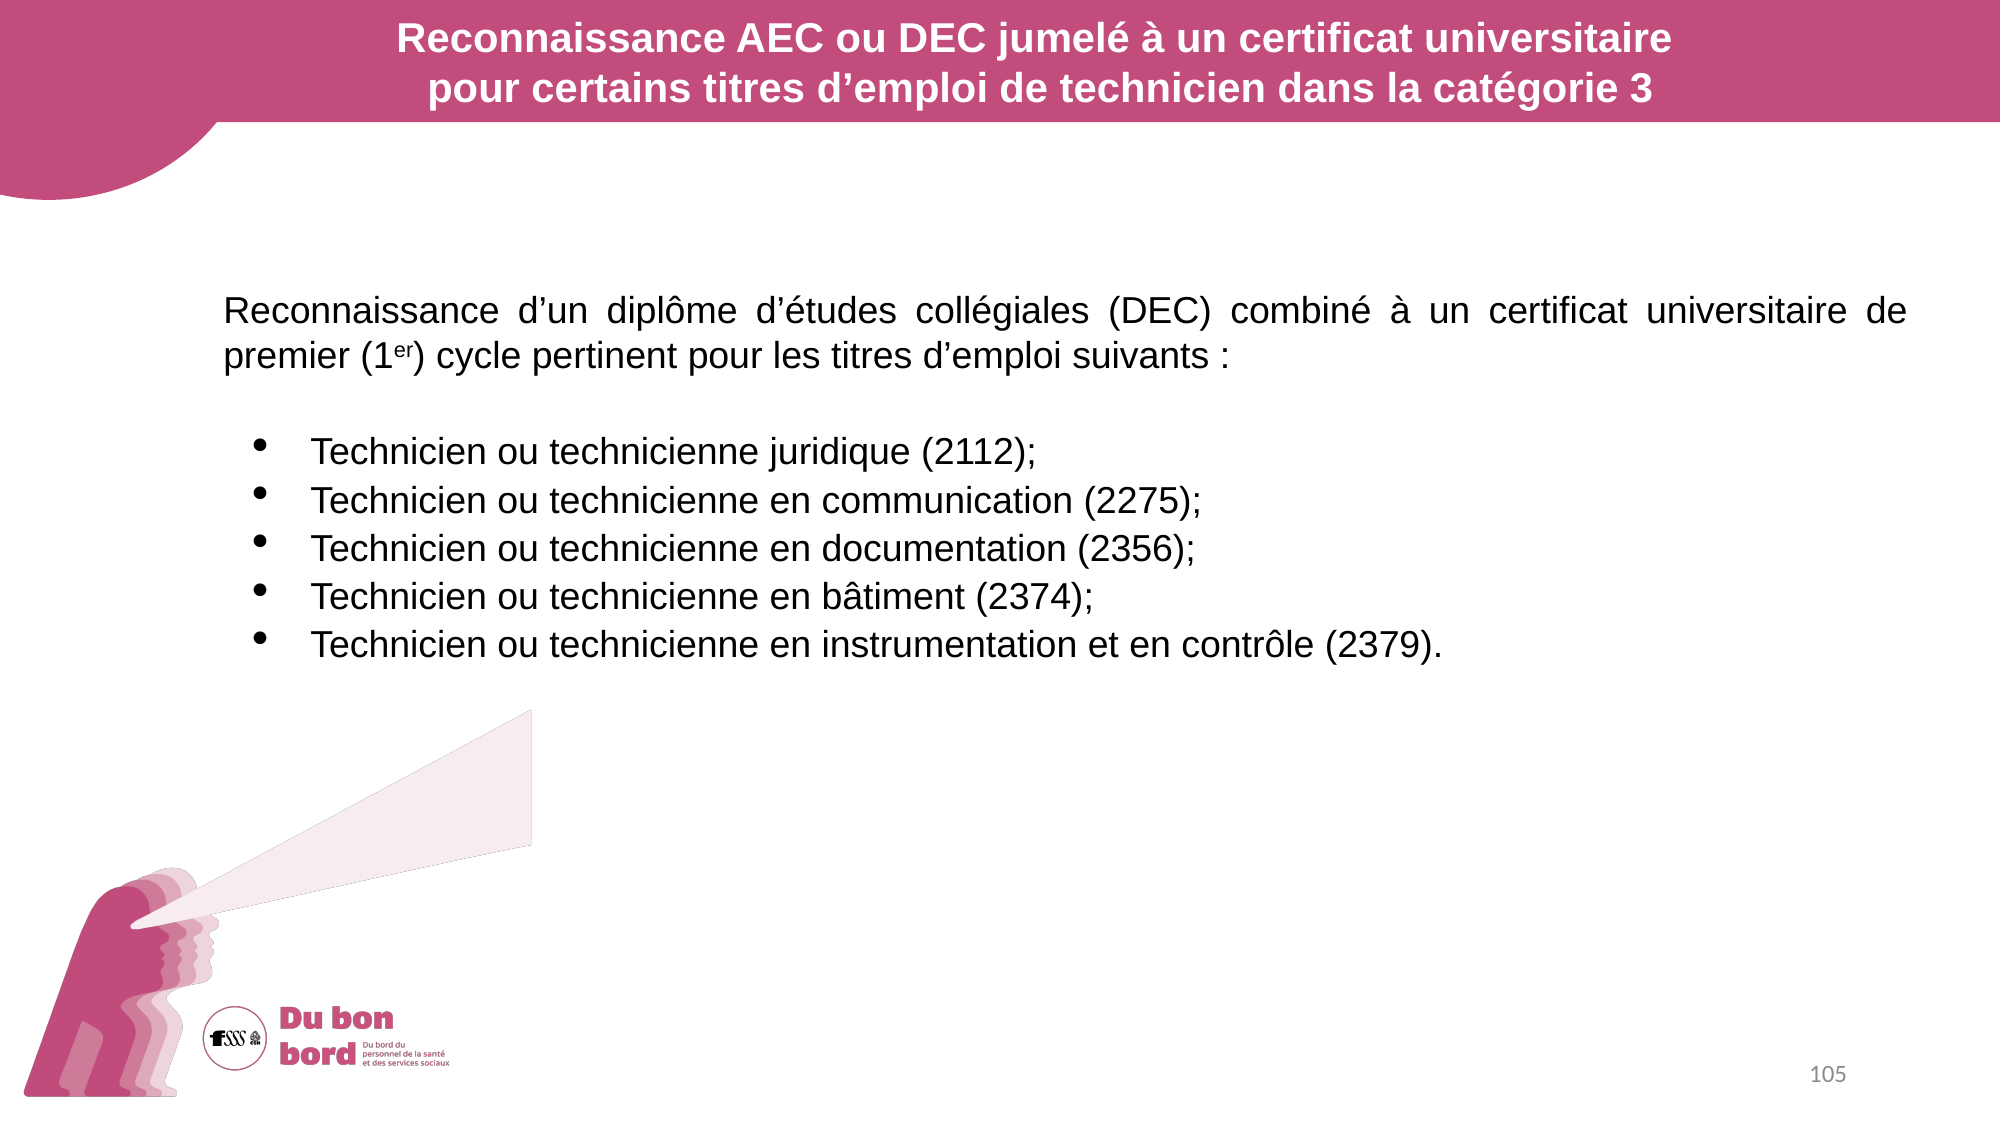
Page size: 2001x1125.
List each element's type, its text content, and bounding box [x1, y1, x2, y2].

text_box Reconnaissance AEC ou DEC jumelé à un certificat universitaire pour certains titres d’emploi de technicien dans la catégorie 3 [217, 0, 2000, 123]
text_box [0, 0, 262, 200]
picture [0, 700, 637, 1106]
text_box Reconnaissance d’un diplôme d’études collégiales (DEC) combiné à un certificat universitaire de premier (1er) cycle pertinent pour les titres d’emploi suivants : Technicien ou technicienne juridique (2112); Technicien ou technicienne en communication (2275); Technicien ou technicienne en documentation (2356); Technicien ou technicienne en bâtiment (2374); Technicien ou technicienne en instrumentation et en contrôle (2379). [164, 233, 1923, 953]
slide_number 105 [1412, 1042, 1863, 1103]
